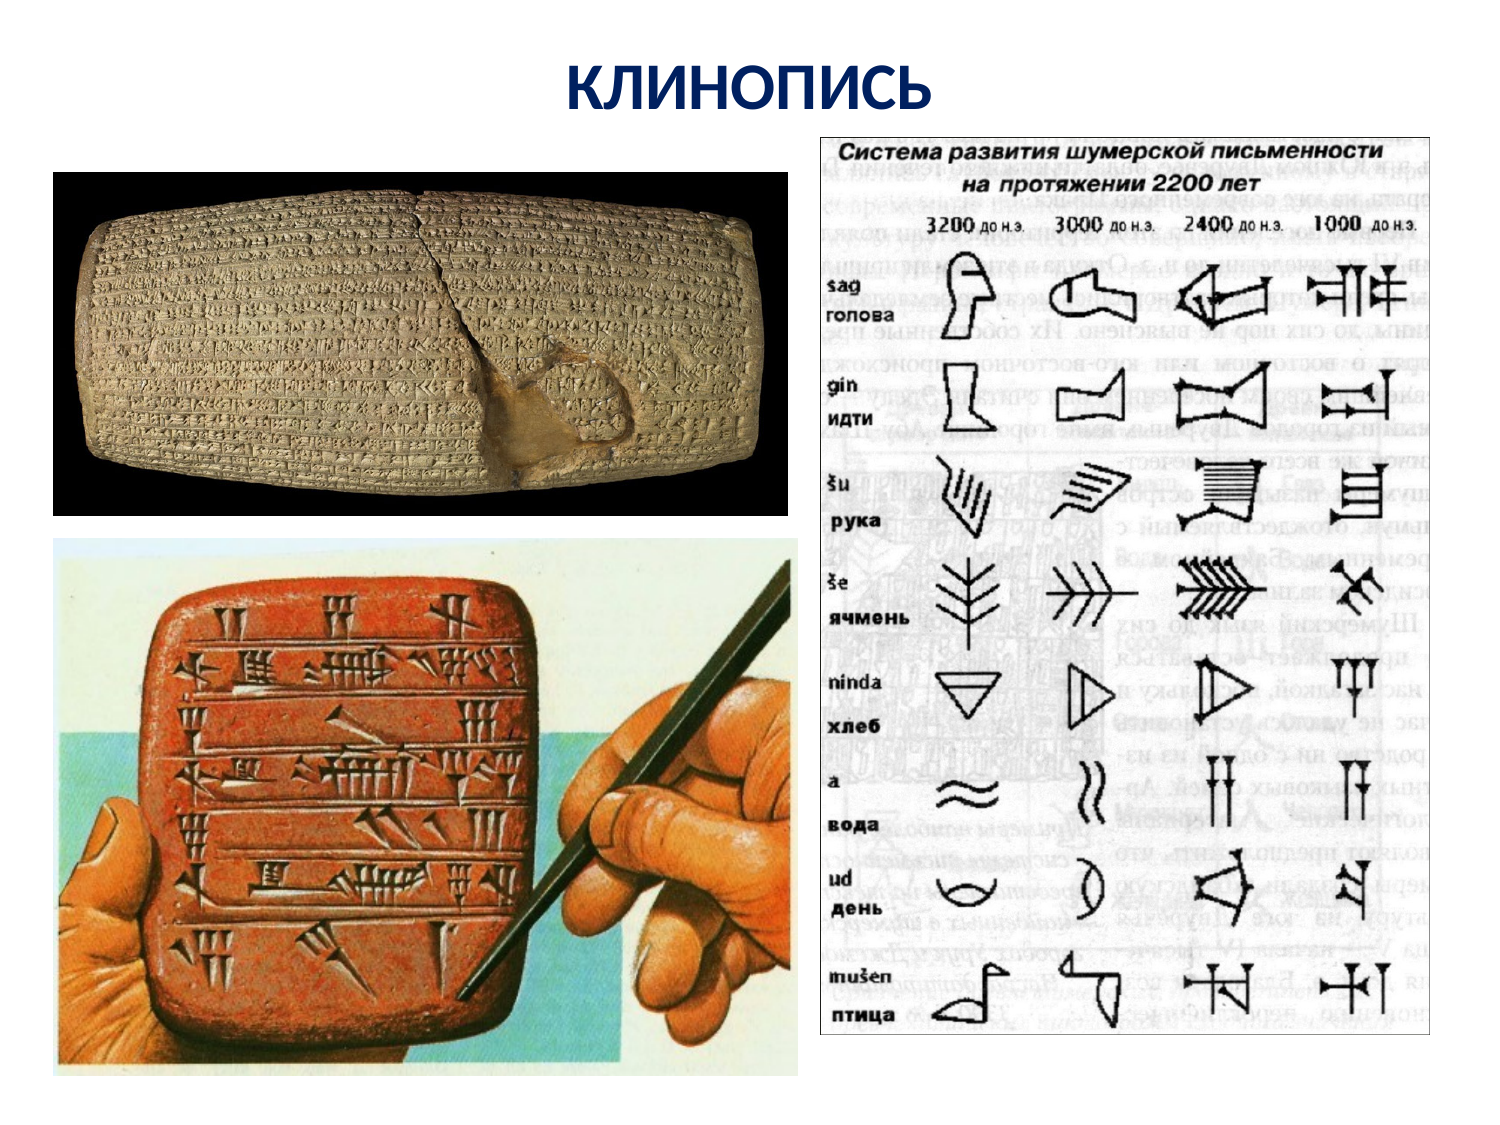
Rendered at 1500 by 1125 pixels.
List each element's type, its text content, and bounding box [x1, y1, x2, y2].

title КЛИНОПИСЬ [75, 7, 1425, 159]
picture [820, 136, 1430, 1036]
picture [52, 538, 798, 1076]
picture [52, 172, 788, 516]
